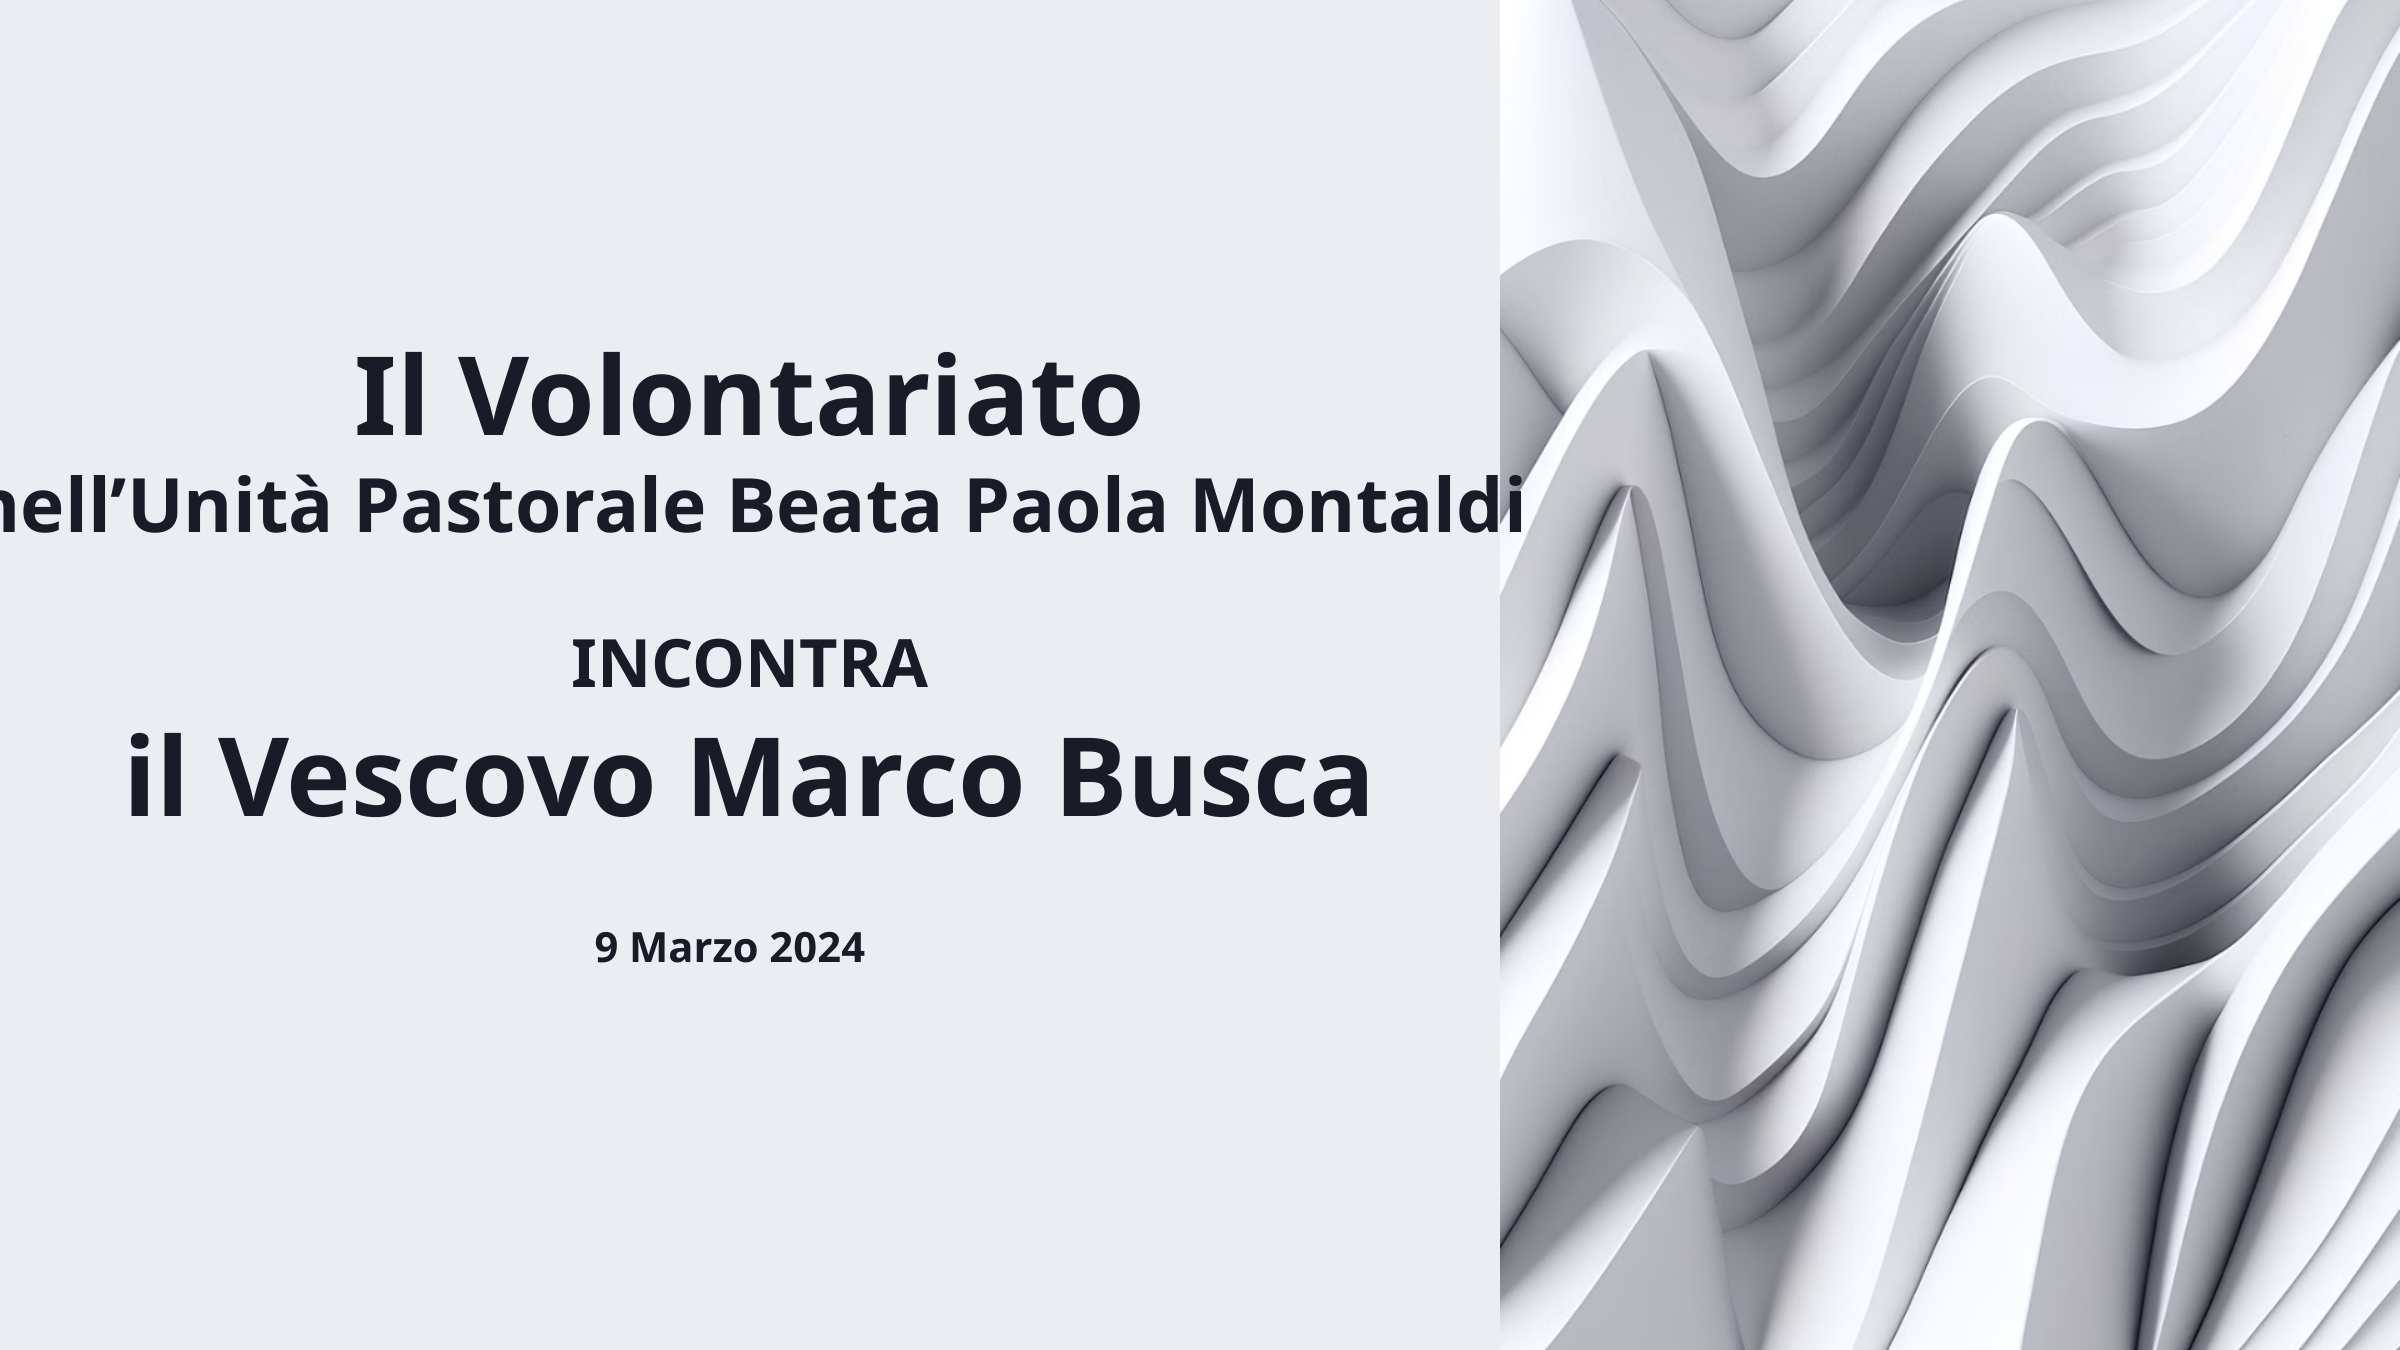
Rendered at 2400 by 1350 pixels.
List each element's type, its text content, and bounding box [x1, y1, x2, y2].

text_box [0, 0, 1499, 1350]
text_box 9 Marzo 2024 [130, 826, 1331, 979]
picture [1499, 0, 2400, 1350]
text_box Il Volontariato nell’Unità Pastorale Beata Paola Montaldi [131, 313, 1369, 658]
text_box INCONTRA il Vescovo Marco Busca [190, 557, 1310, 826]
